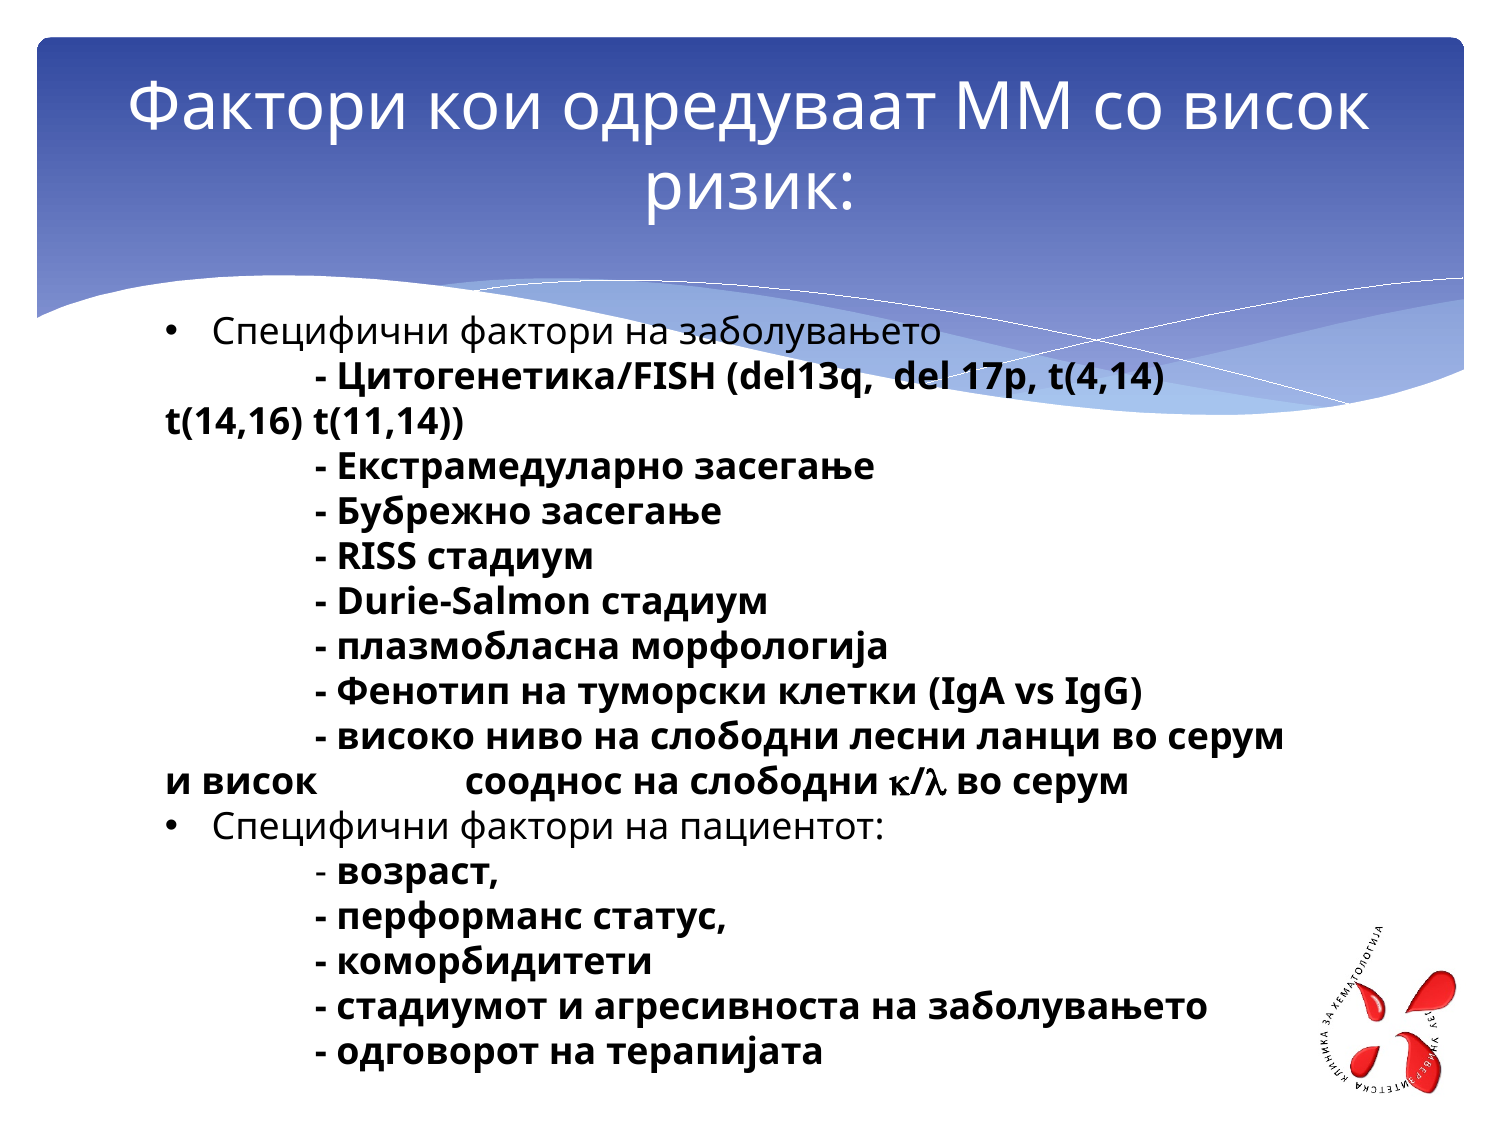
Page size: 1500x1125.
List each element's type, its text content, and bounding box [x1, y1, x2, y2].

text_box Фактори кои одредуваат ММ со висок ризик: [74, 55, 1425, 261]
picture [1301, 924, 1474, 1097]
text_box Специфични фактори на заболувањето - Цитогенетика/FISH (del13q, del 17p, t(4,14) t(14,16) t(11,14)) - Екстрамедуларно засегање - Бубрежно засегање - RISS стадиум - Durie-Salmon стадиум - плазмобласна морфологија - Фенотип на туморски клетки (IgA vs IgG) - високо ниво на слободни лесни ланци во серум и висок сооднос на слободни / во серум Специфични фактори на пациентот: - возраст, - перформанс статус, - коморбидитети - стадиумот и агресивноста на заболувањето - одговорот на терапијата [150, 299, 1325, 1080]
